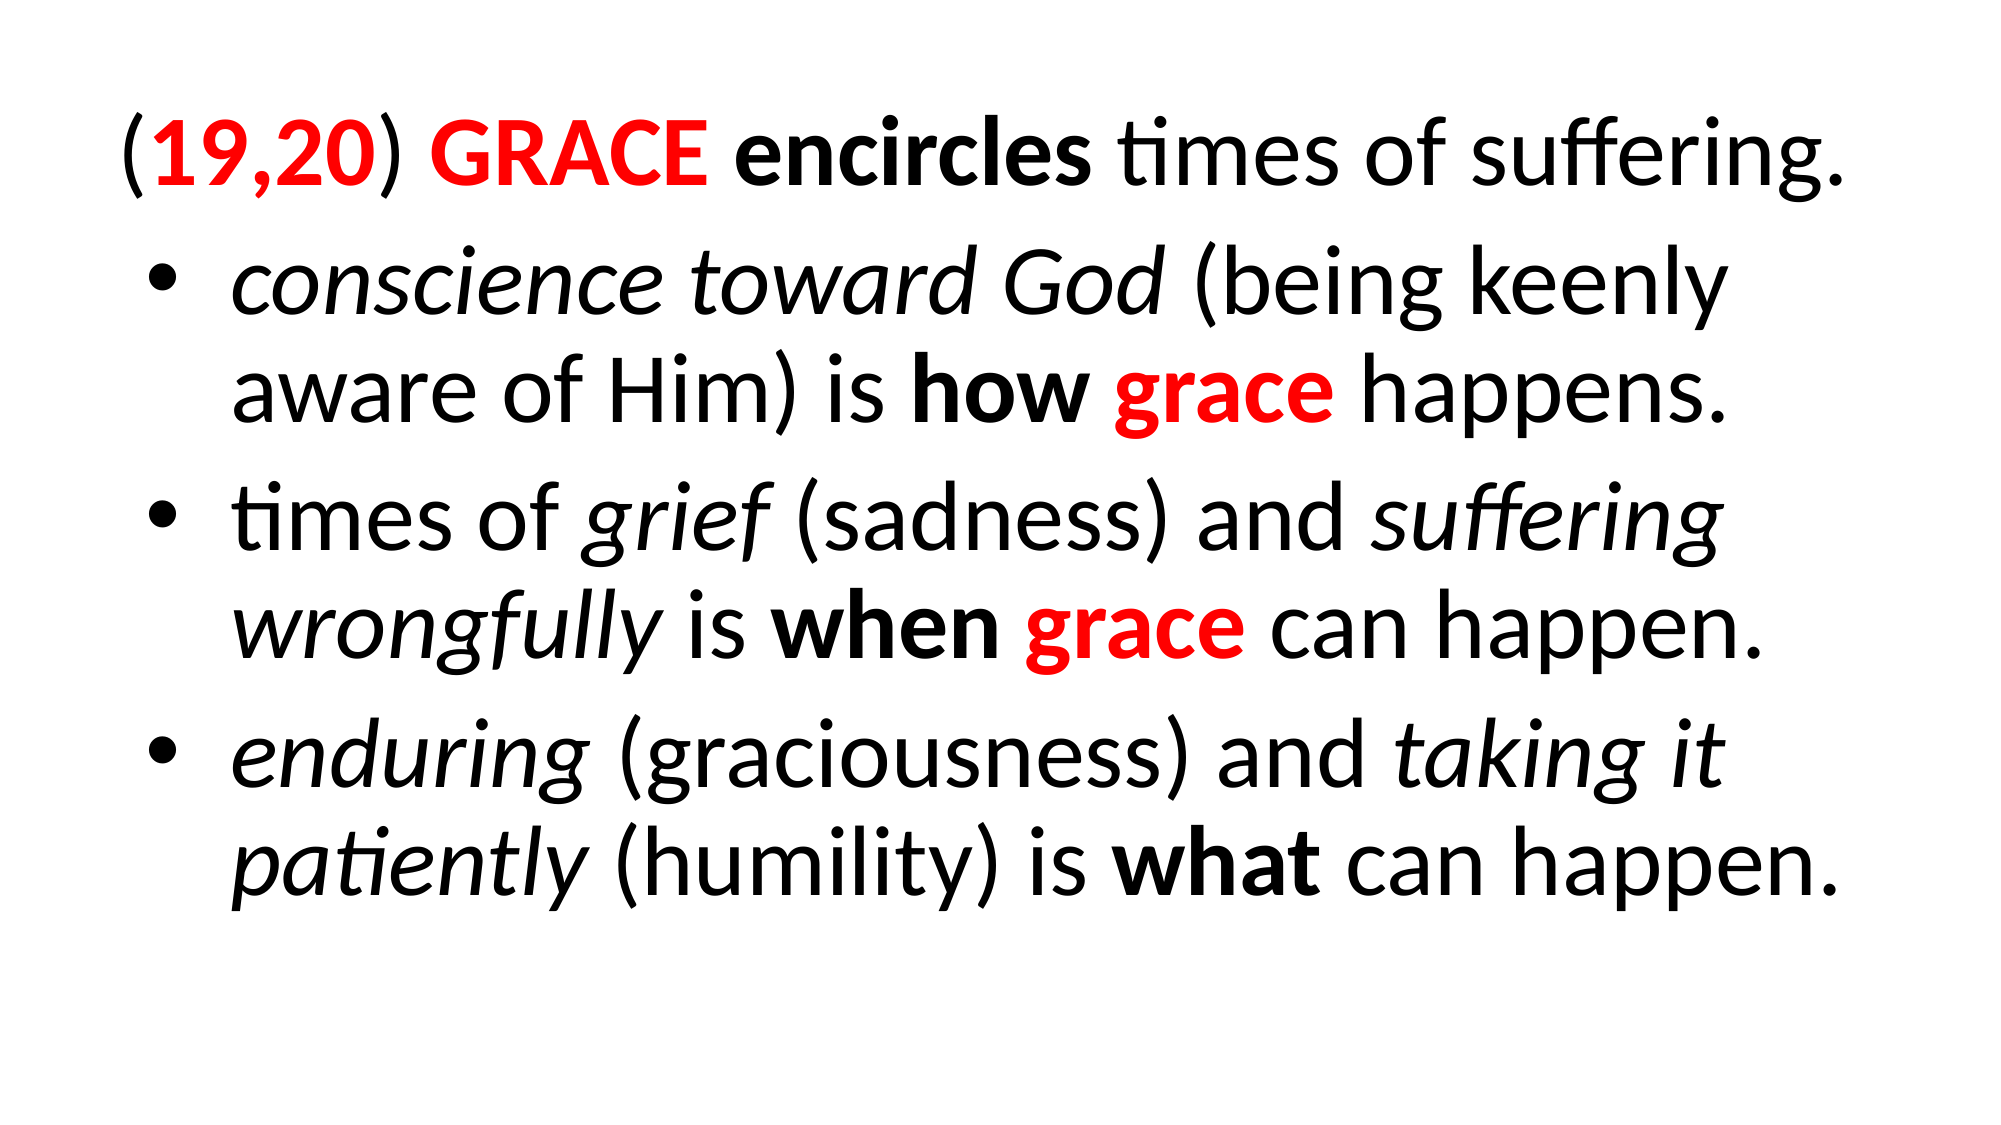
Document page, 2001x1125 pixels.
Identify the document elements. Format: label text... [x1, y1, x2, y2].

subtitle (19,20) GRACE encircles times of suffering. conscience toward God (being keenly aware of Him) is how grace happens. times of grief (sadness) and suffering wrongfully is when grace can happen. enduring (graciousness) and taking it patiently (humility) is what can happen. [102, 91, 1898, 1048]
